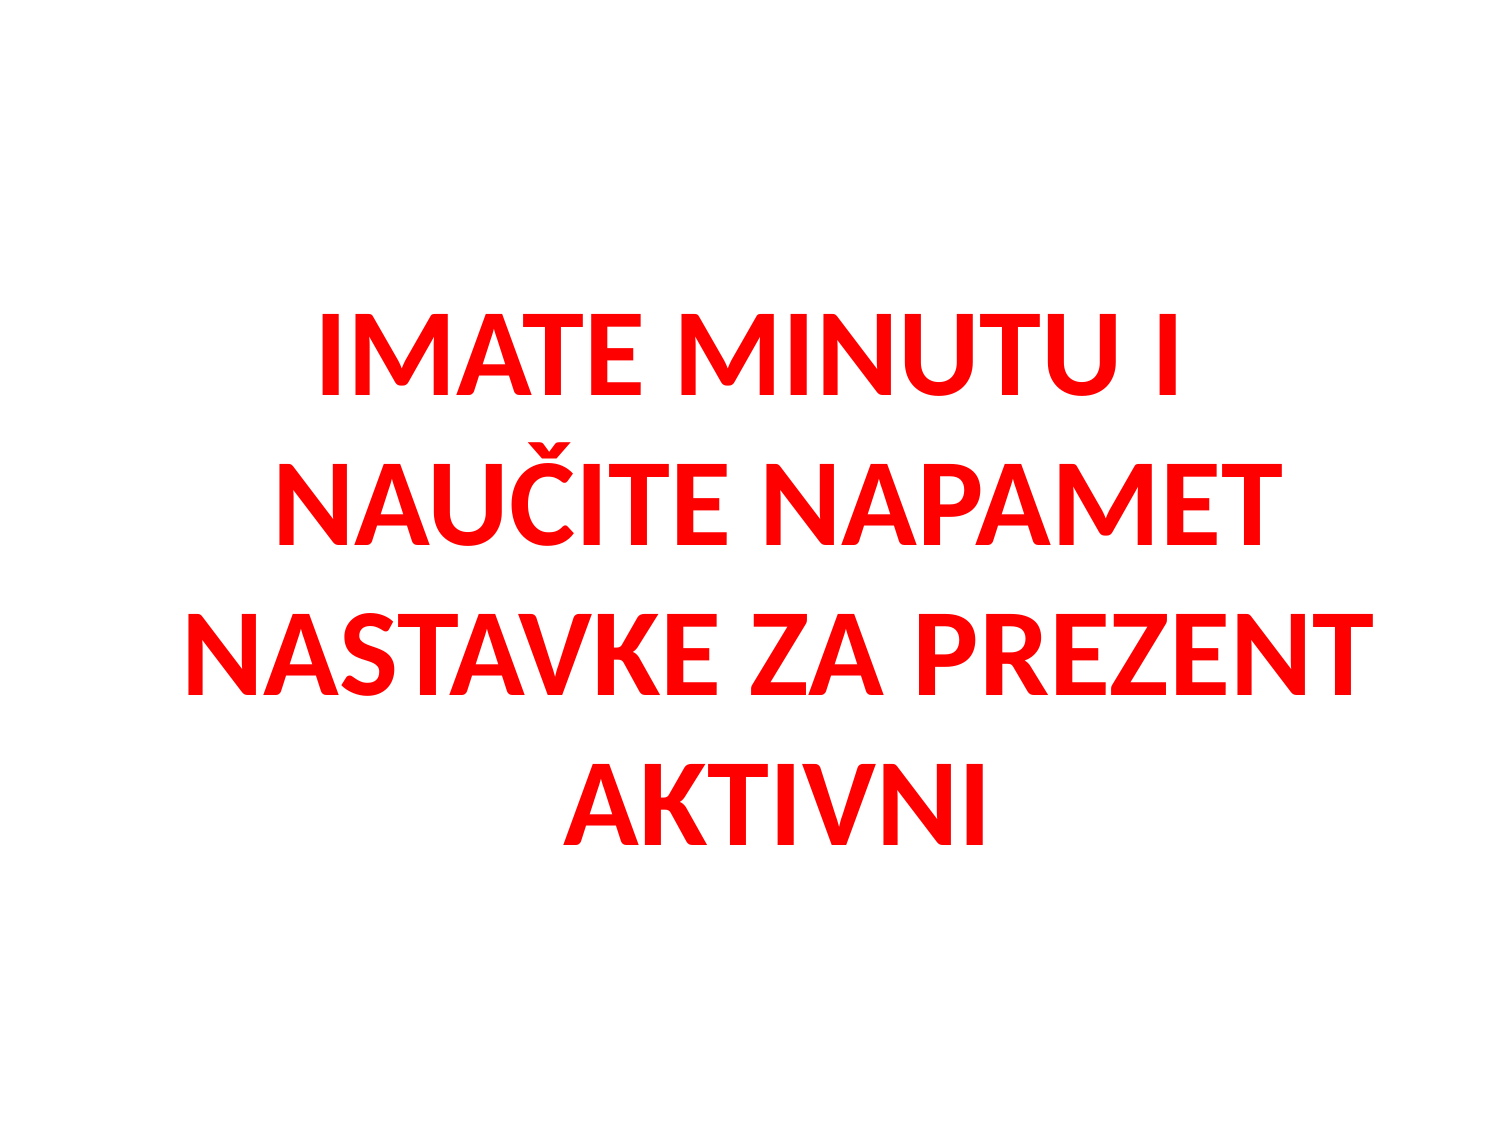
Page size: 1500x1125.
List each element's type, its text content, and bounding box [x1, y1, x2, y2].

list IMATE MINUTU I NAUČITE NAPAMET NASTAVKE ZA PREZENT AKTIVNI [75, 262, 1425, 1005]
